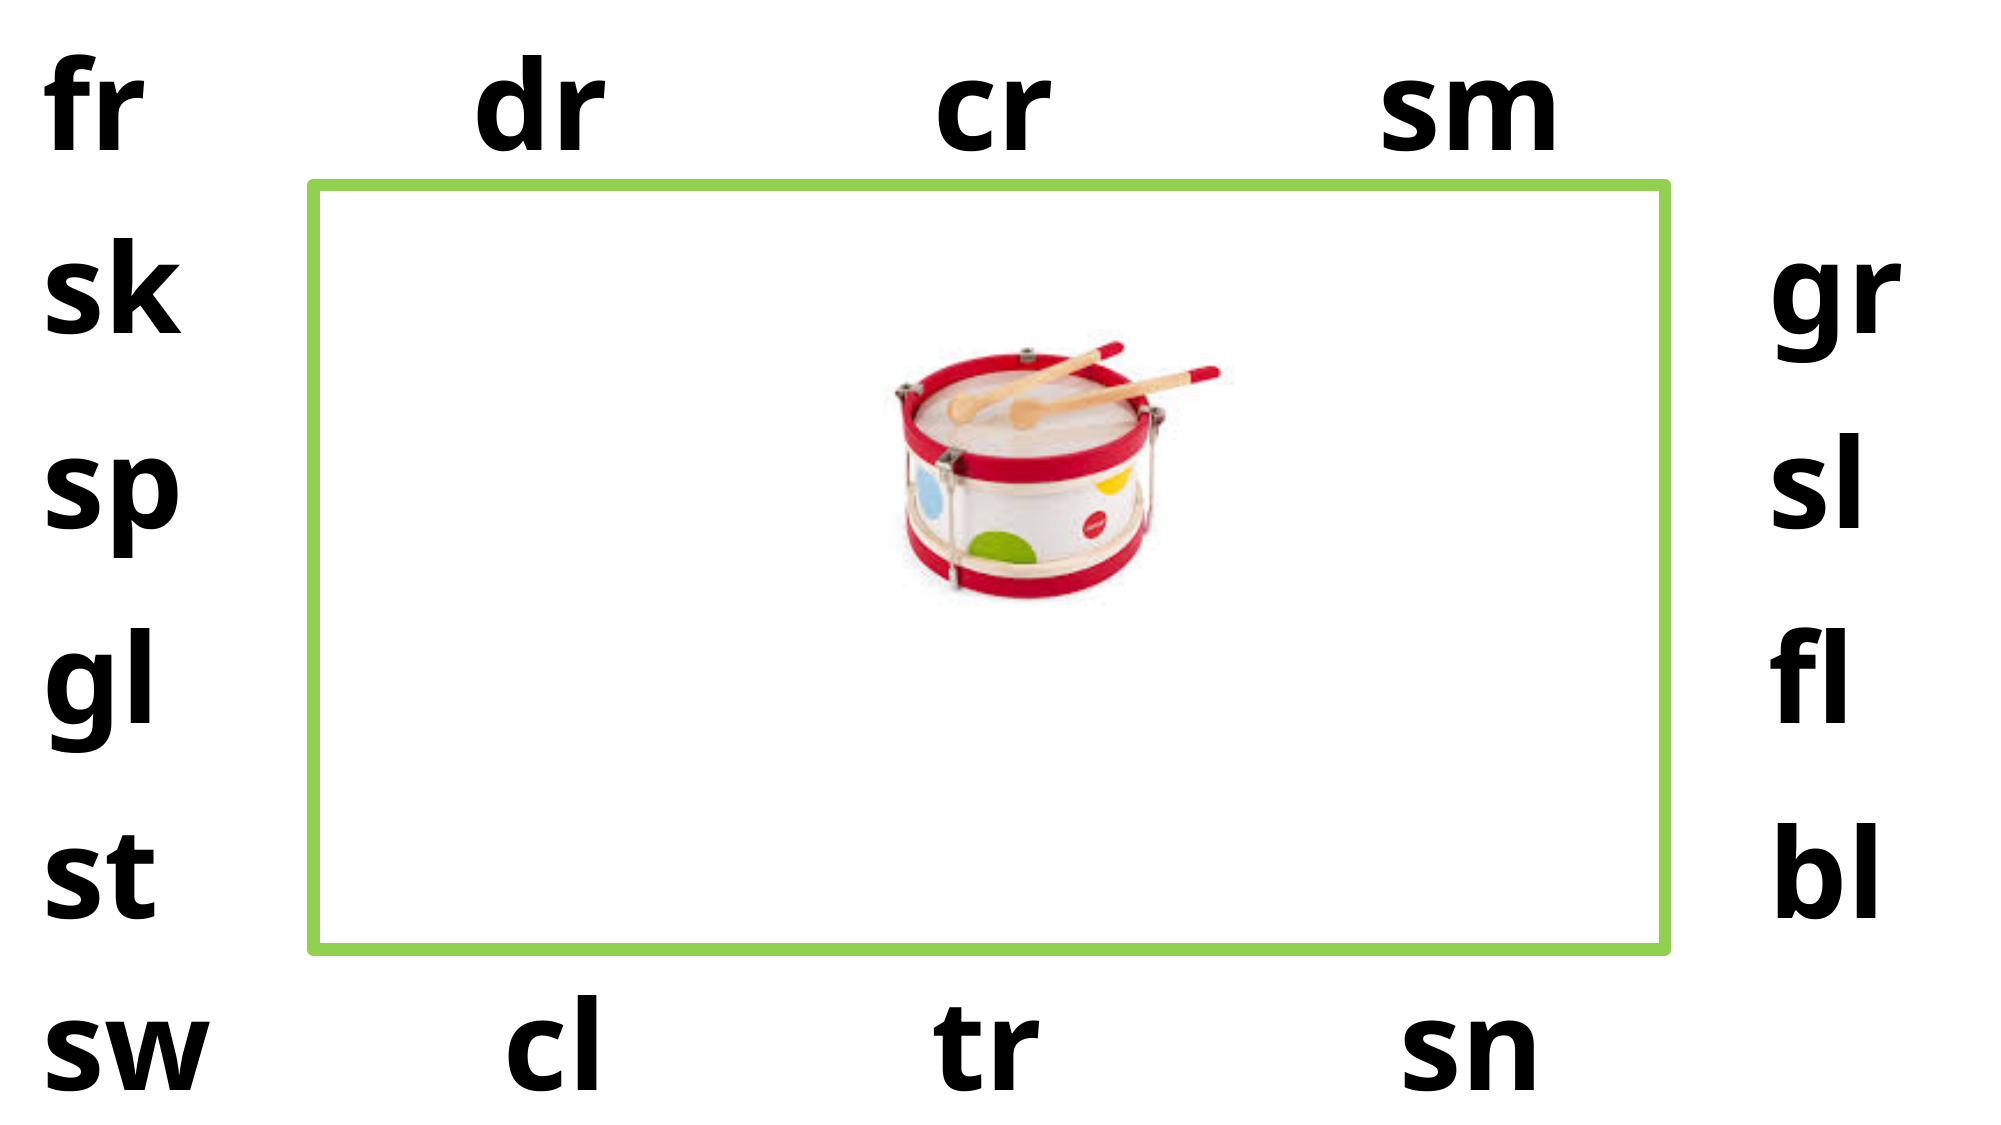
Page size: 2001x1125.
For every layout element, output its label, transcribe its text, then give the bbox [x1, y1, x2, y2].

text_box [313, 184, 1665, 950]
text_box sk sp gl st [27, 201, 247, 951]
text_box gr sl fl bl [1753, 201, 1973, 951]
text_box fr dr cr sm [27, 18, 1973, 183]
text_box sw cl tr sn [27, 958, 1973, 1124]
picture [774, 201, 1293, 720]
